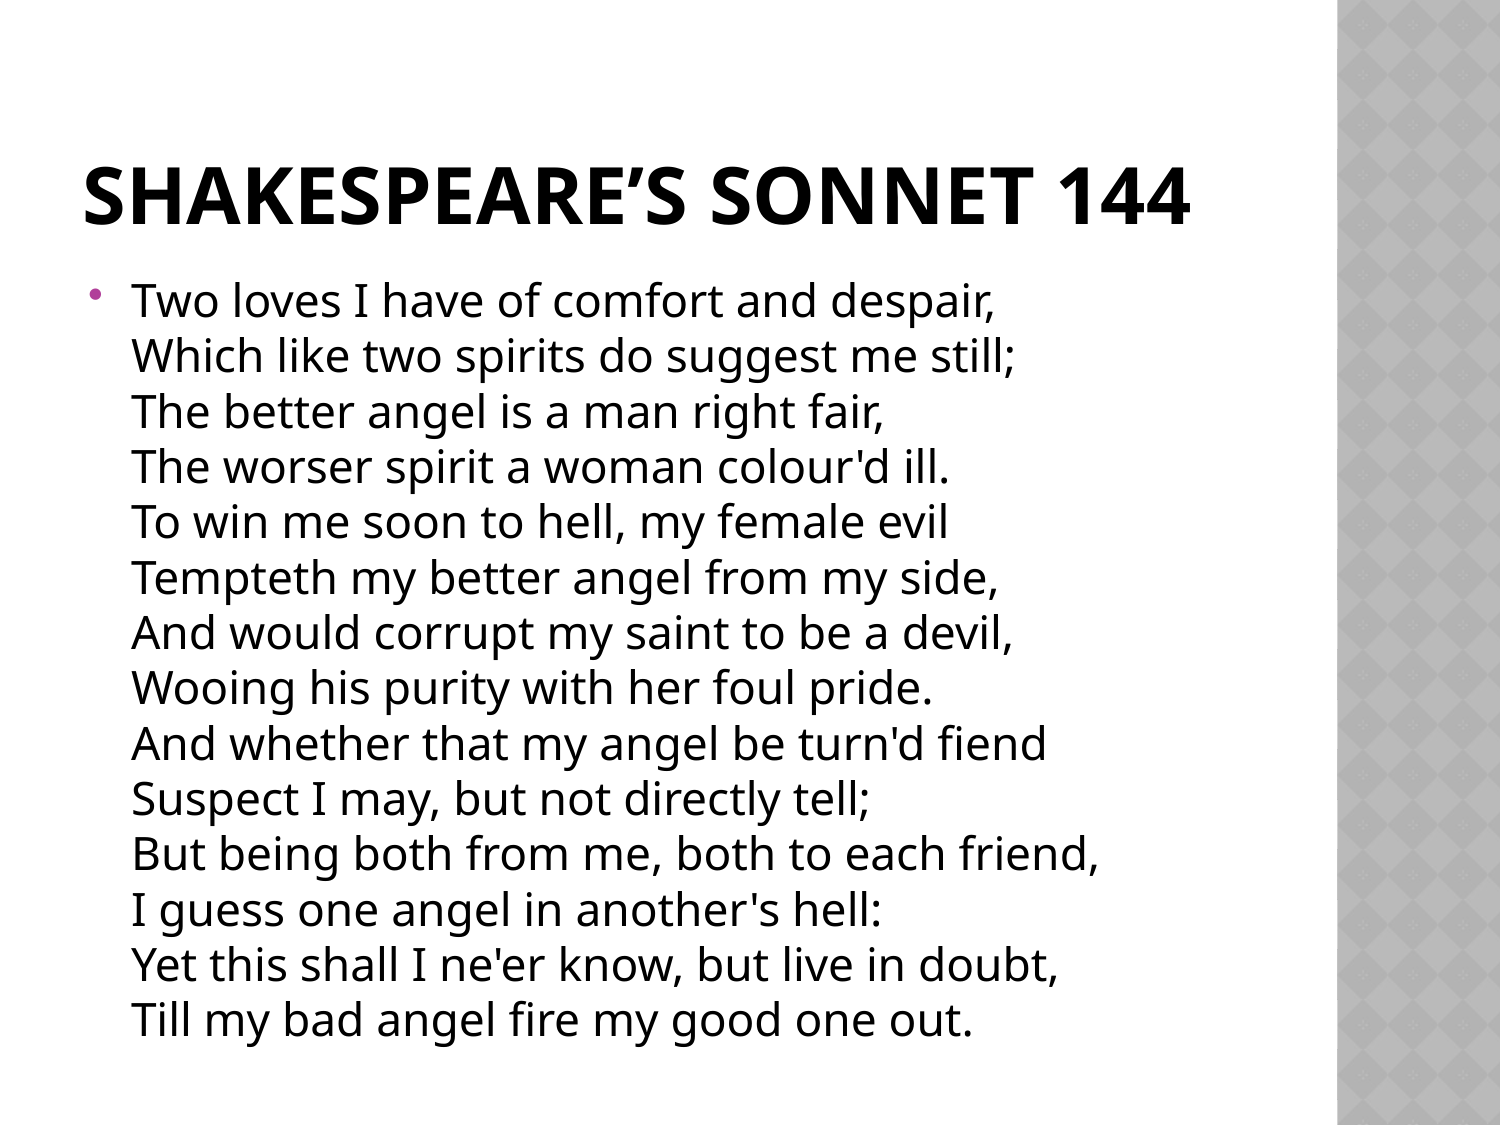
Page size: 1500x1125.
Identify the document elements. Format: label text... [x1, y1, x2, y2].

title Shakespeare’s sonnet 144 [75, 52, 1263, 240]
list Two loves I have of comfort and despair, Which like two spirits do suggest me still; The better angel is a man right fair, The worser spirit a woman colour'd ill. To win me soon to hell, my female evil Tempteth my better angel from my side, And would corrupt my saint to be a devil, Wooing his purity with her foul pride. And whether that my angel be turn'd fiend Suspect I may, but not directly tell; But being both from me, both to each friend, I guess one angel in another's hell: Yet this shall I ne'er know, but live in doubt, Till my bad angel fire my good one out. [75, 264, 1263, 1059]
